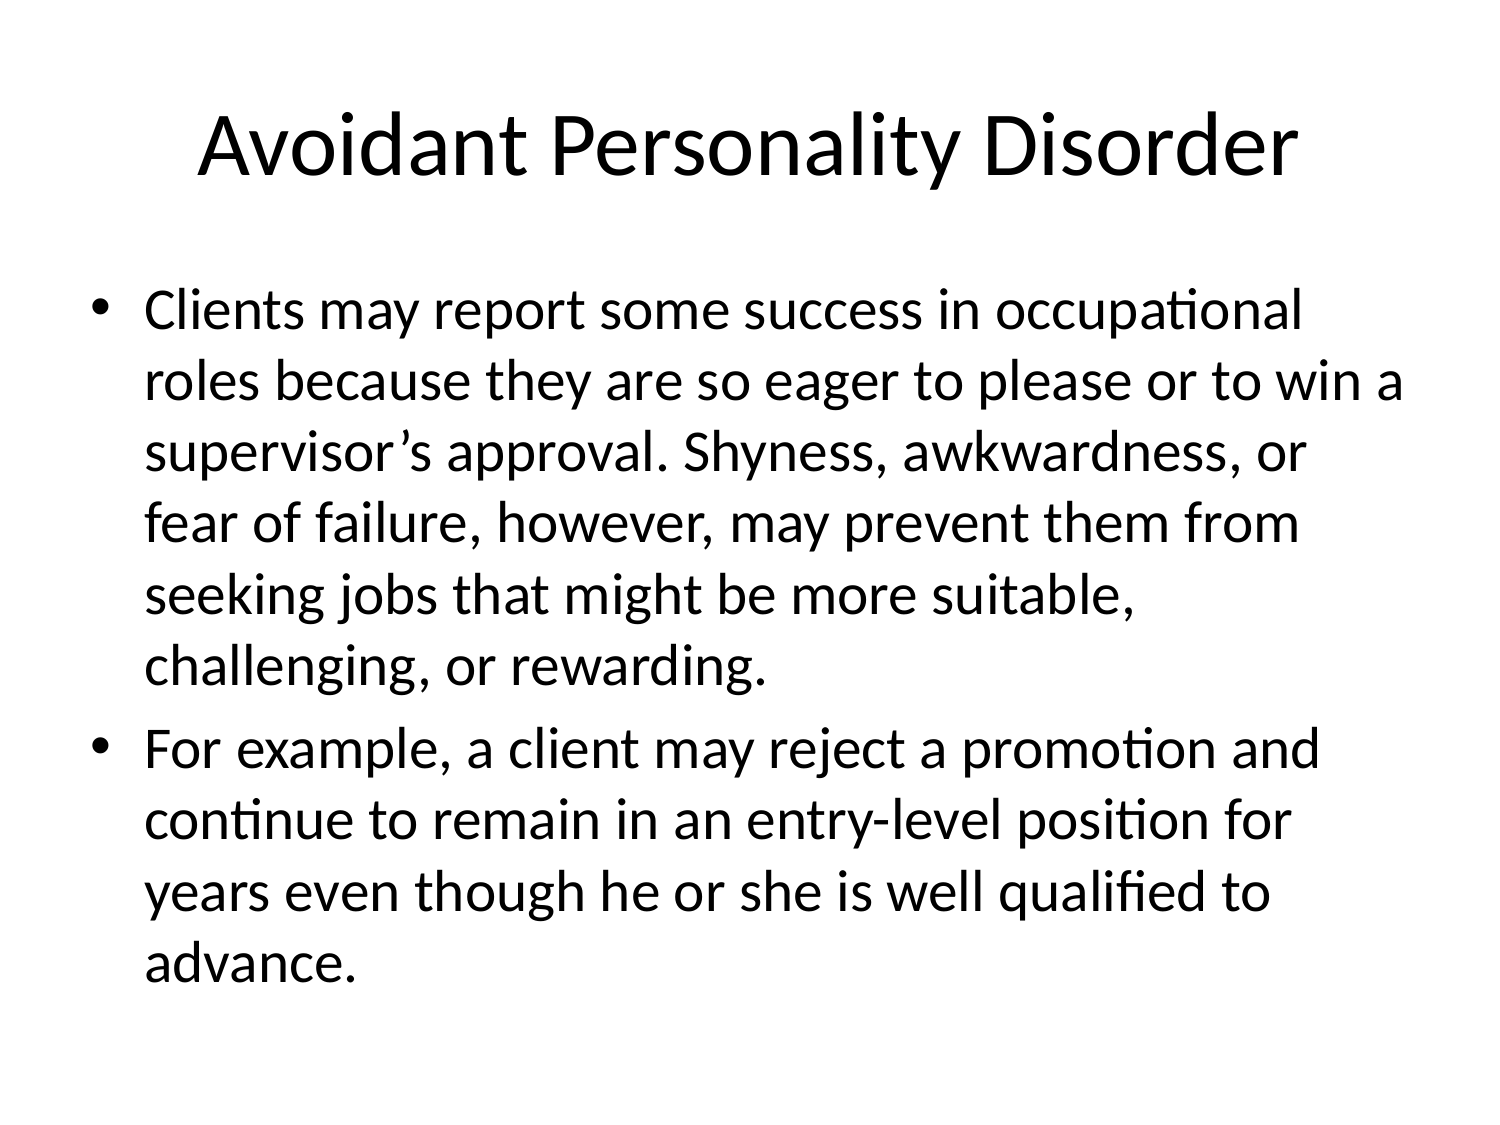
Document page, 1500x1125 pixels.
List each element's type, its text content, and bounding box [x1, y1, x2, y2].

title Avoidant Personality Disorder [75, 45, 1425, 233]
list Clients may report some success in occupational roles because they are so eager to please or to win a supervisor’s approval. Shyness, awkwardness, or fear of failure, however, may prevent them from seeking jobs that might be more suitable, challenging, or rewarding. For example, a client may reject a promotion and continue to remain in an entry-level position for years even though he or she is well qualified to advance. [75, 262, 1425, 1005]
